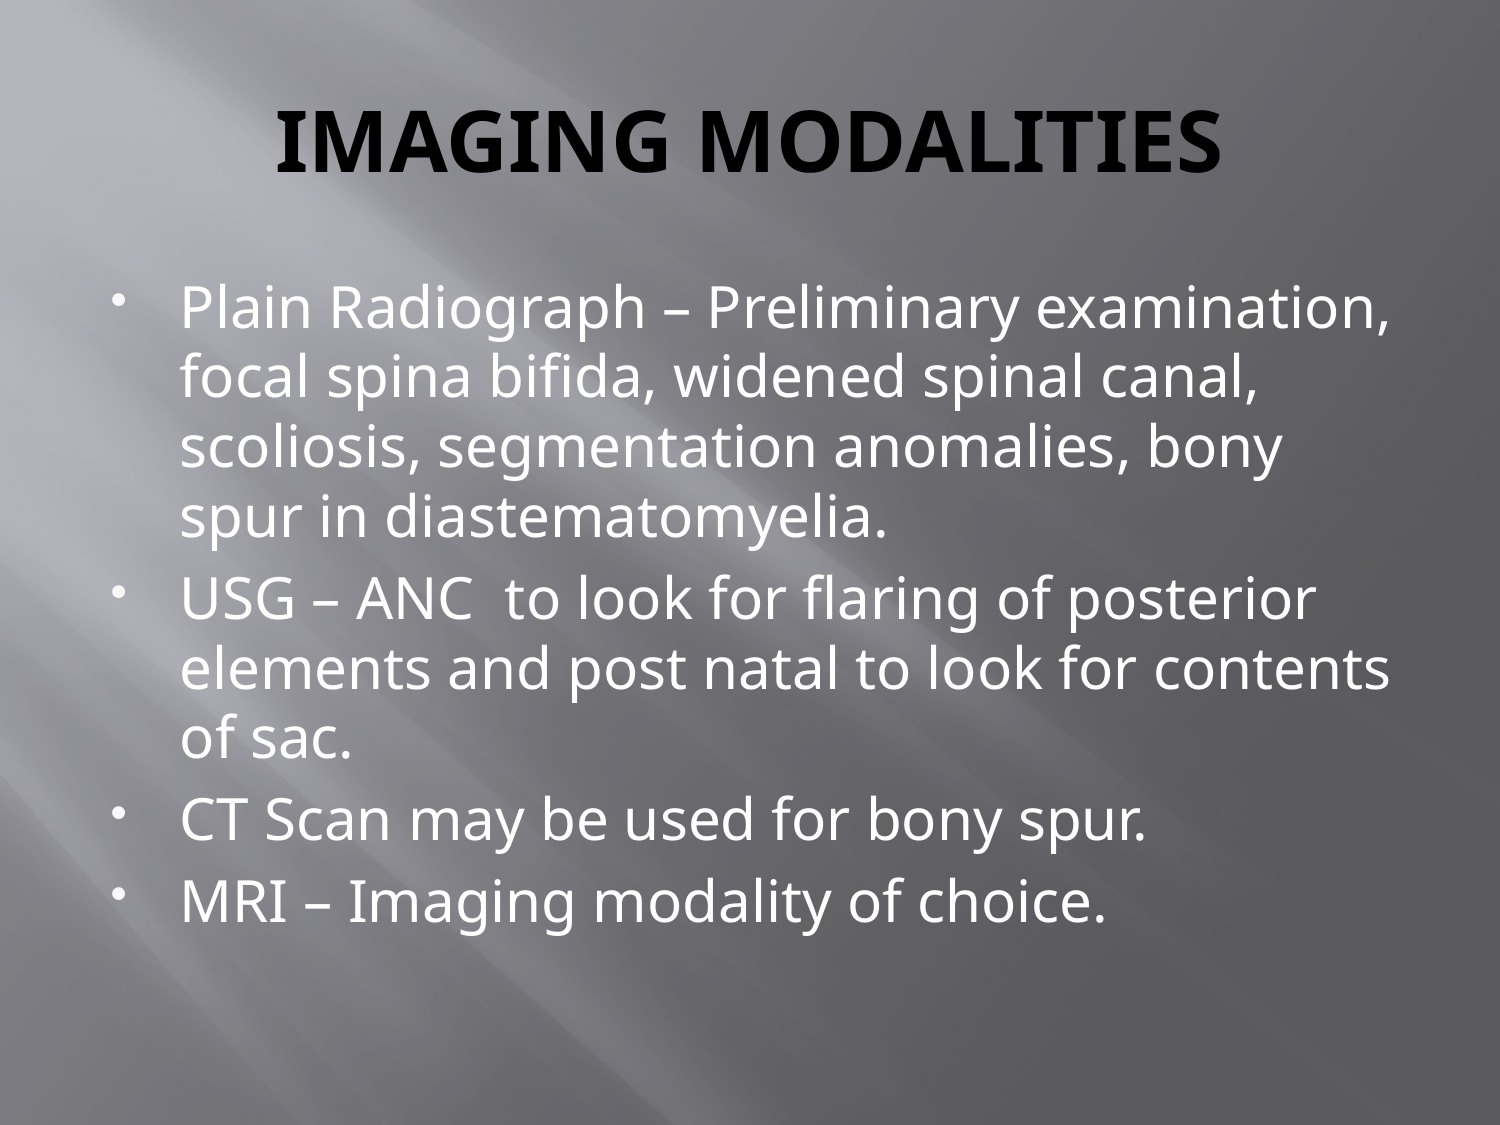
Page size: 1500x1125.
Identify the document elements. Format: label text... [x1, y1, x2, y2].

title IMAGING MODALITIES [75, 45, 1425, 233]
list Plain Radiograph – Preliminary examination, focal spina bifida, widened spinal canal, scoliosis, segmentation anomalies, bony spur in diastematomyelia. USG – ANC to look for flaring of posterior elements and post natal to look for contents of sac. CT Scan may be used for bony spur. MRI – Imaging modality of choice. [75, 262, 1425, 1035]
